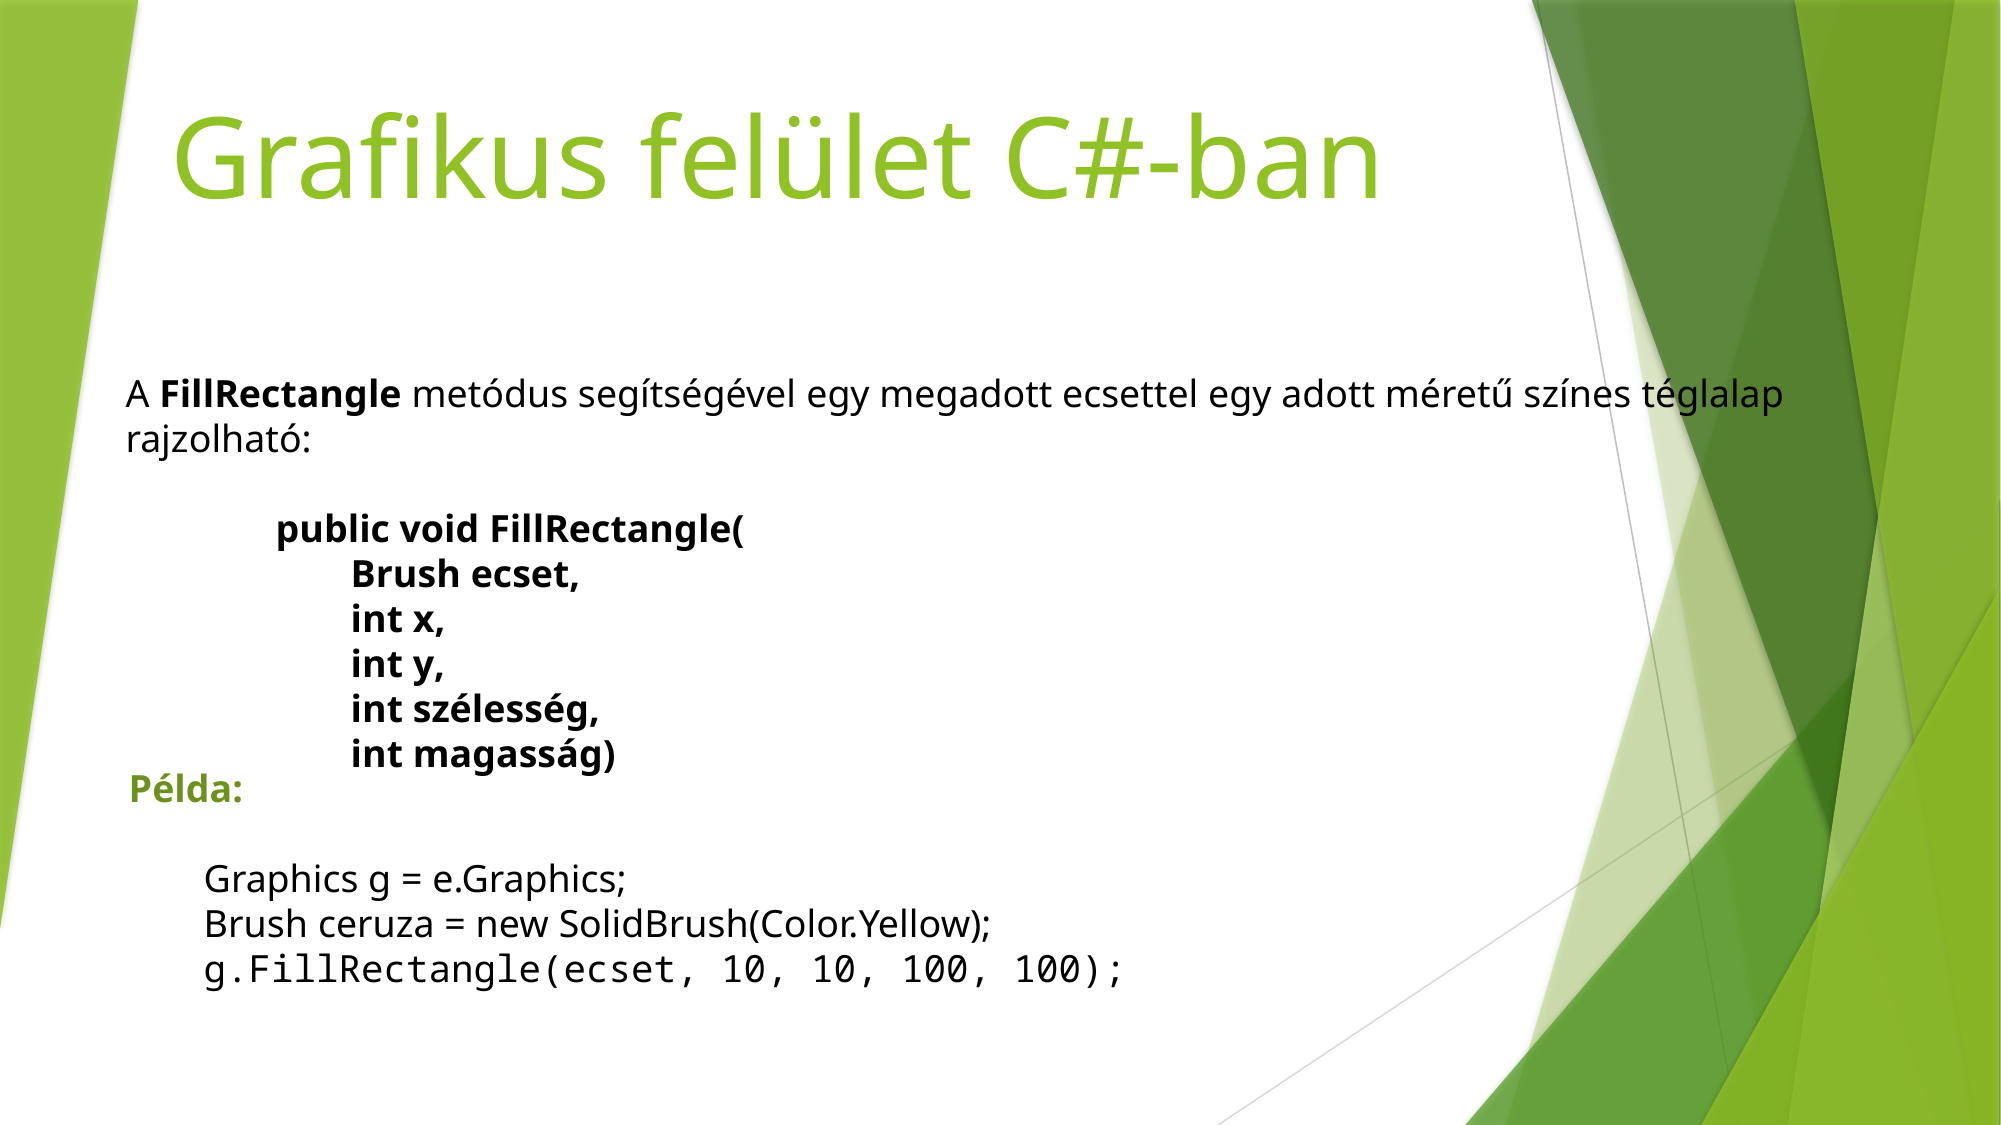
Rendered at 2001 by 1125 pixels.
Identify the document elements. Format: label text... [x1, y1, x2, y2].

text_box A FillRectangle metódus segítségével egy megadott ecsettel egy adott méretű színes téglalap rajzolható: public void FillRectangle( Brush ecset, int x, int y, int szélesség, int magasság) [110, 362, 1911, 918]
title Grafikus felület C#-ban [155, 67, 1430, 229]
text_box Példa: Graphics g = e.Graphics; Brush ceruza = new SolidBrush(Color.Yellow); g.FillRectangle(ecset, 10, 10, 100, 100); [113, 757, 1293, 998]
